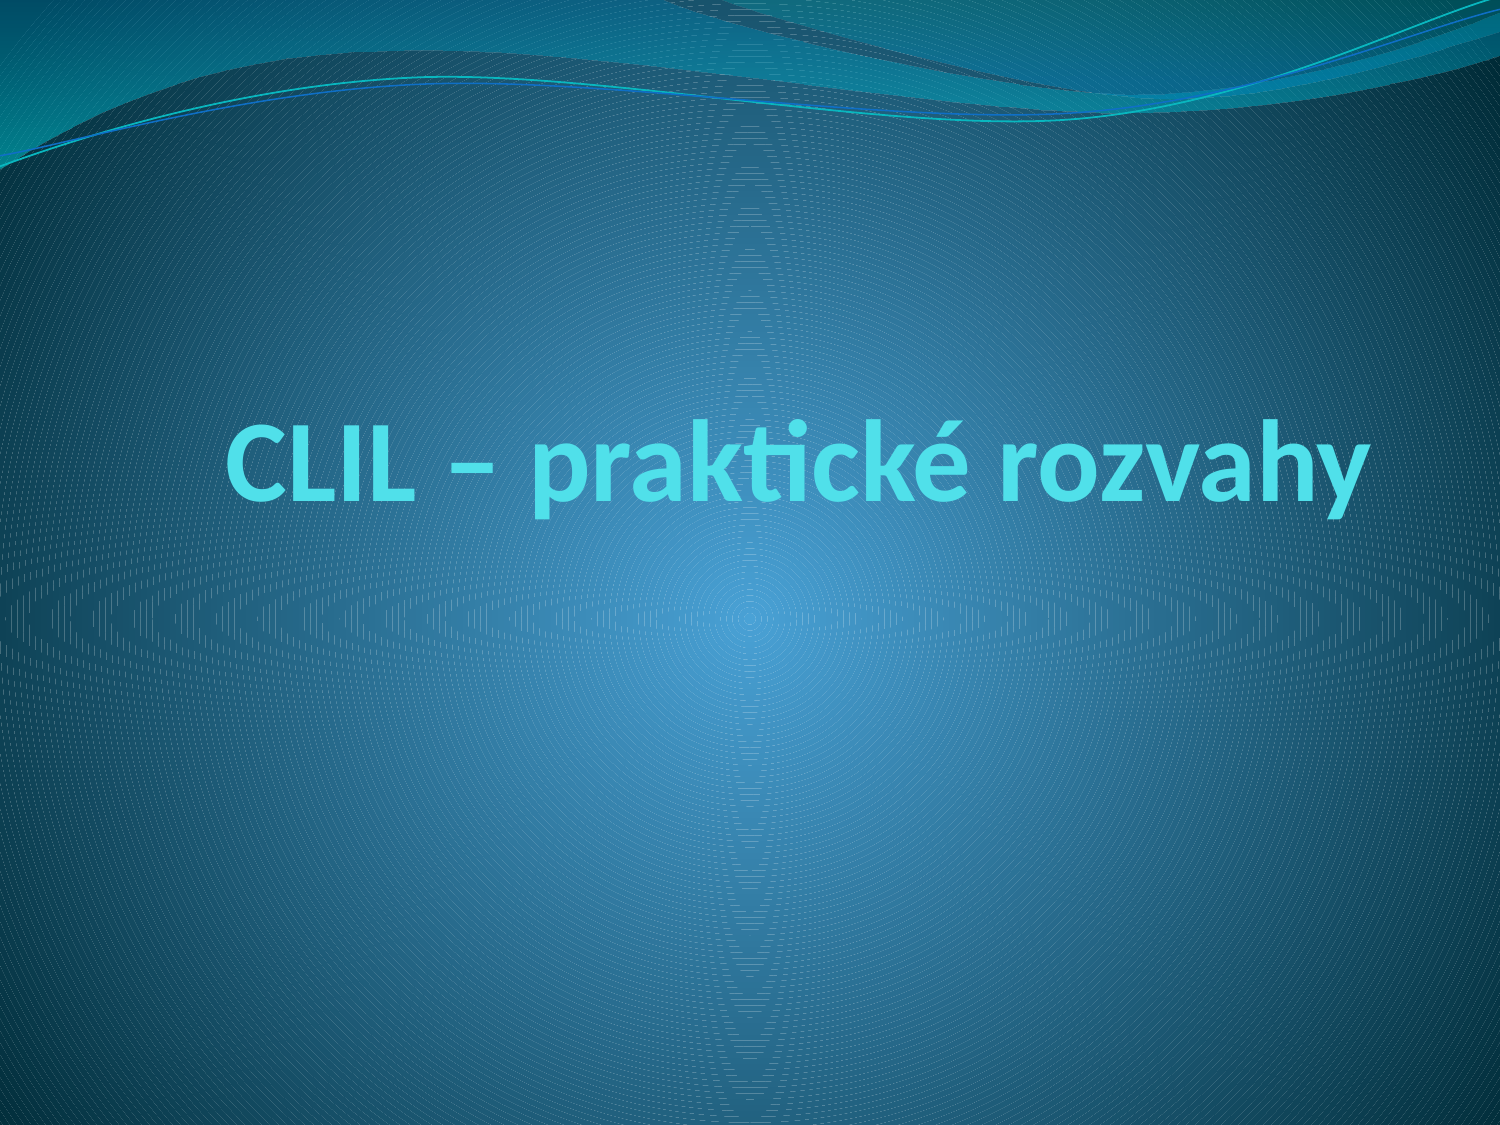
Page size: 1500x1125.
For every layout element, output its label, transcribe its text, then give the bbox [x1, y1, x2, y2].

title CLIL – praktické rozvahy [87, 224, 1376, 525]
